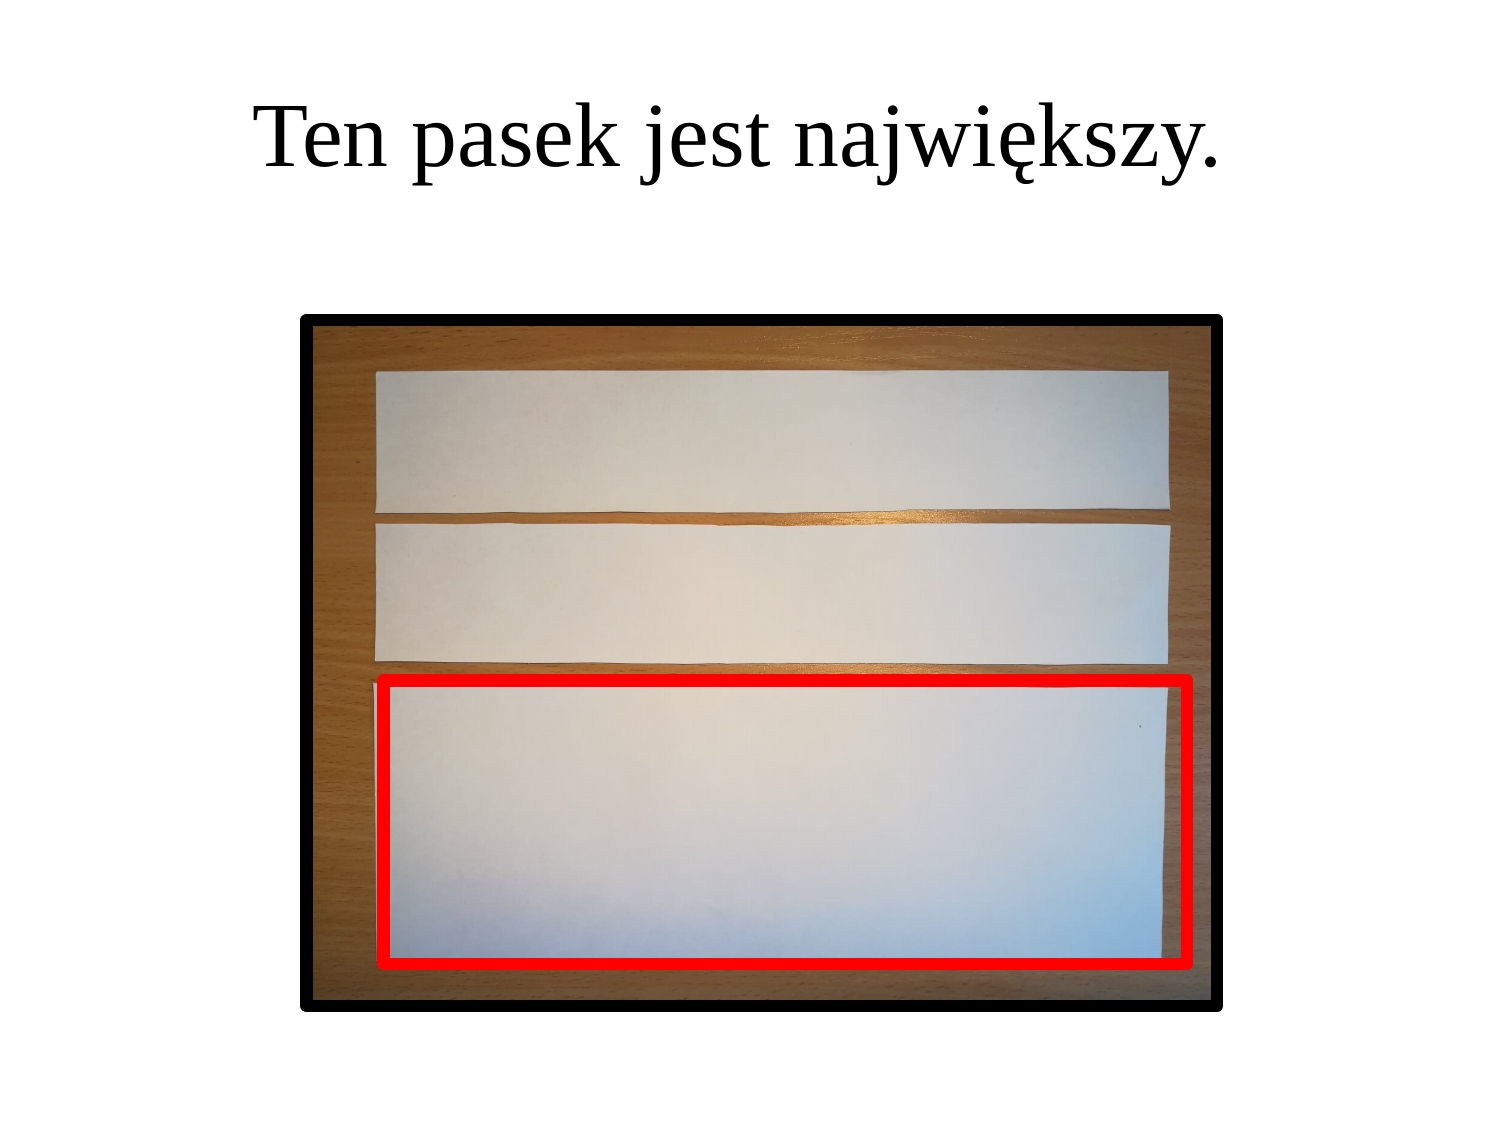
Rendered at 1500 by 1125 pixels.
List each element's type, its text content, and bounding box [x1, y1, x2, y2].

title Ten pasek jest największy. [0, 66, 1500, 303]
picture [312, 326, 1211, 1000]
